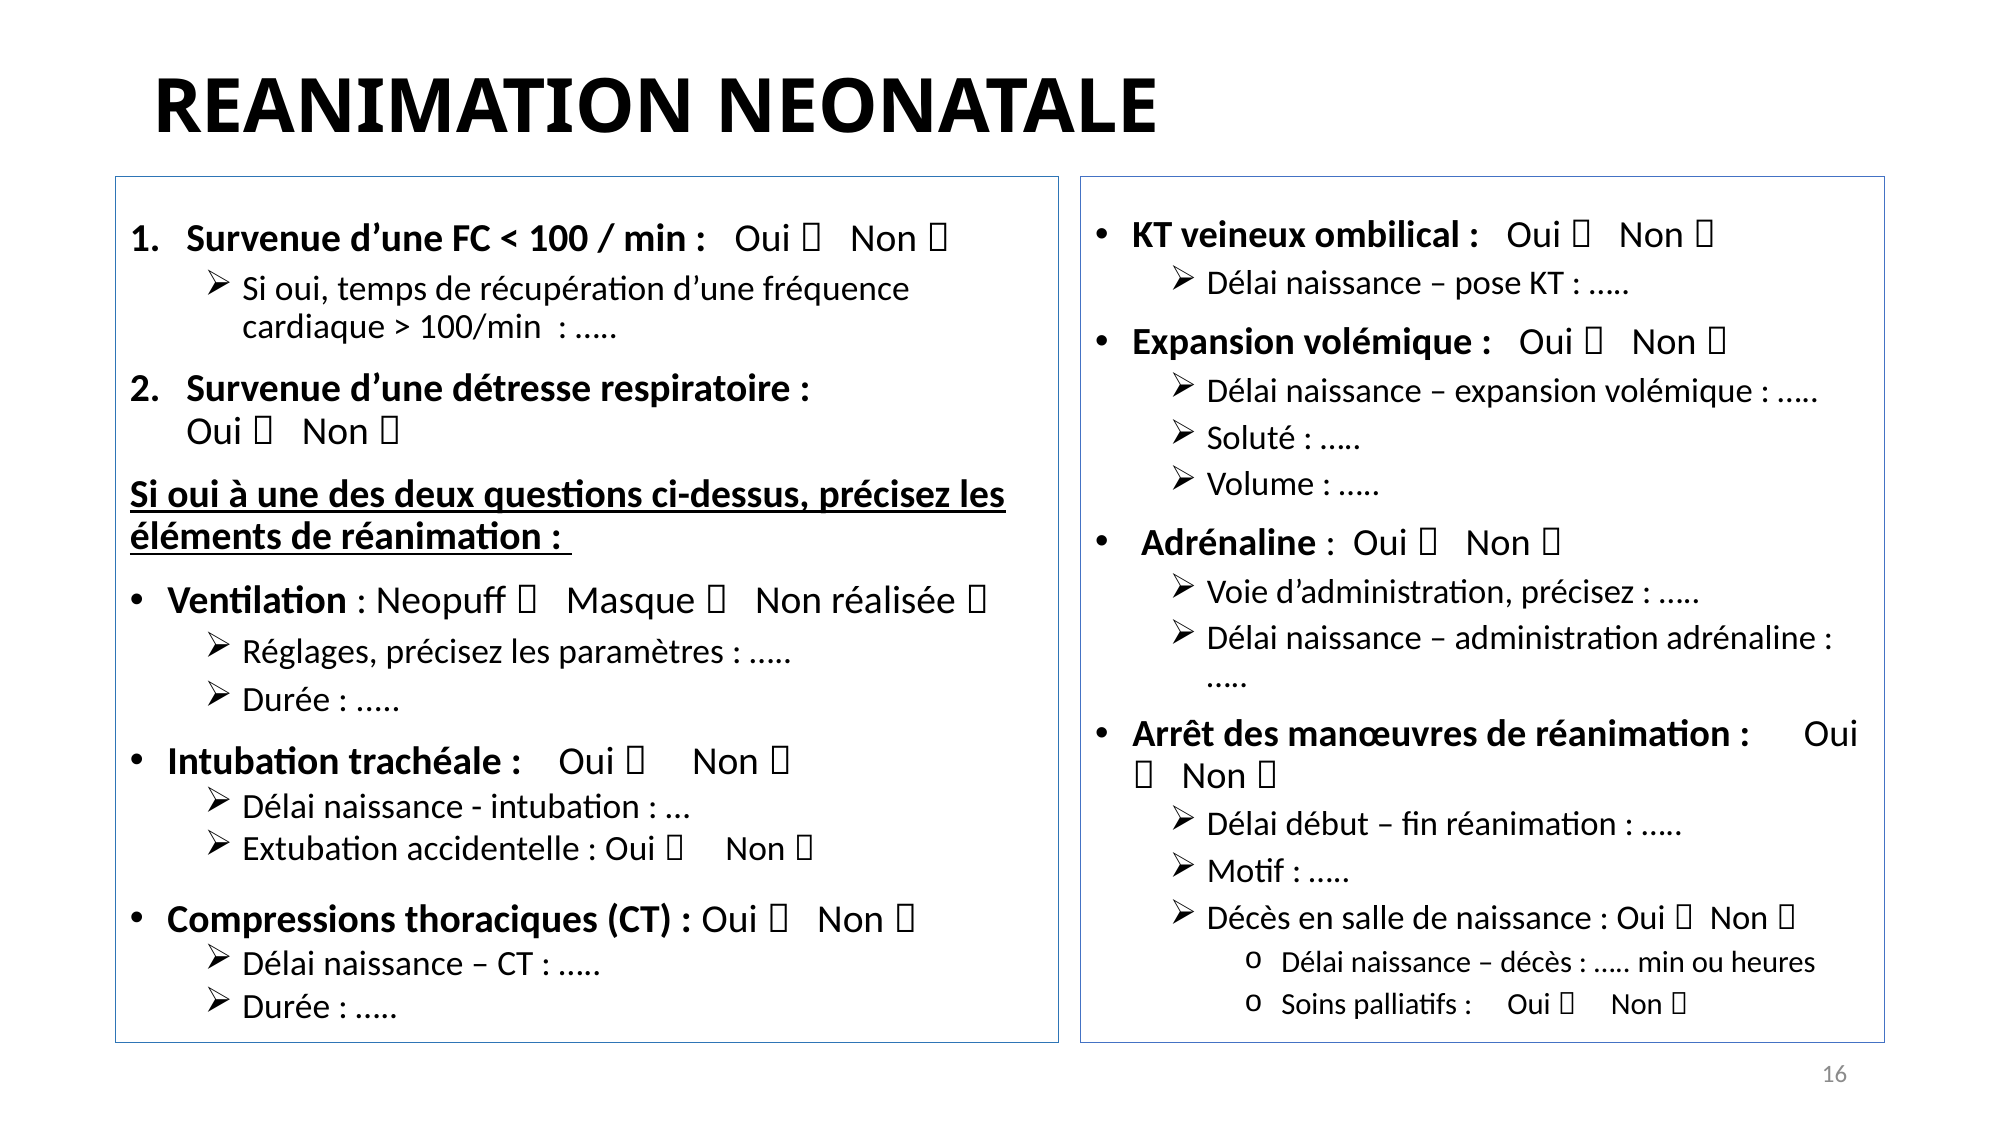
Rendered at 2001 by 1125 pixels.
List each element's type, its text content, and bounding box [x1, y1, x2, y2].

text_box REANIMATION NEONATALE [137, 59, 1863, 177]
text_box Survenue d’une FC < 100 / min : Oui  Non  Si oui, temps de récupération d’une fréquence cardiaque > 100/min : ….. Survenue d’une détresse respiratoire : Oui  Non  Si oui à une des deux questions ci-dessus, précisez les éléments de réanimation : Ventilation : Neopuff  Masque  Non réalisée  Réglages, précisez les paramètres : ….. Durée : ..... Intubation trachéale : Oui  Non  Délai naissance - intubation : … Extubation accidentelle : Oui  Non  Compressions thoraciques (CT) : Oui  Non  Délai naissance – CT : ….. Durée : ….. [115, 176, 1059, 1043]
text_box KT veineux ombilical : Oui  Non  Délai naissance – pose KT : ….. Expansion volémique : Oui  Non  Délai naissance – expansion volémique : ….. Soluté : ….. Volume : ….. Adrénaline : Oui  Non  Voie d’administration, précisez : ….. Délai naissance – administration adrénaline : ….. Arrêt des manœuvres de réanimation : Oui  Non  Délai début – fin réanimation : ….. Motif : ….. Décès en salle de naissance : Oui  Non  Délai naissance – décès : ….. min ou heures Soins palliatifs : Oui  Non  [1080, 176, 1885, 1043]
slide_number 16 [1412, 1043, 1863, 1103]
